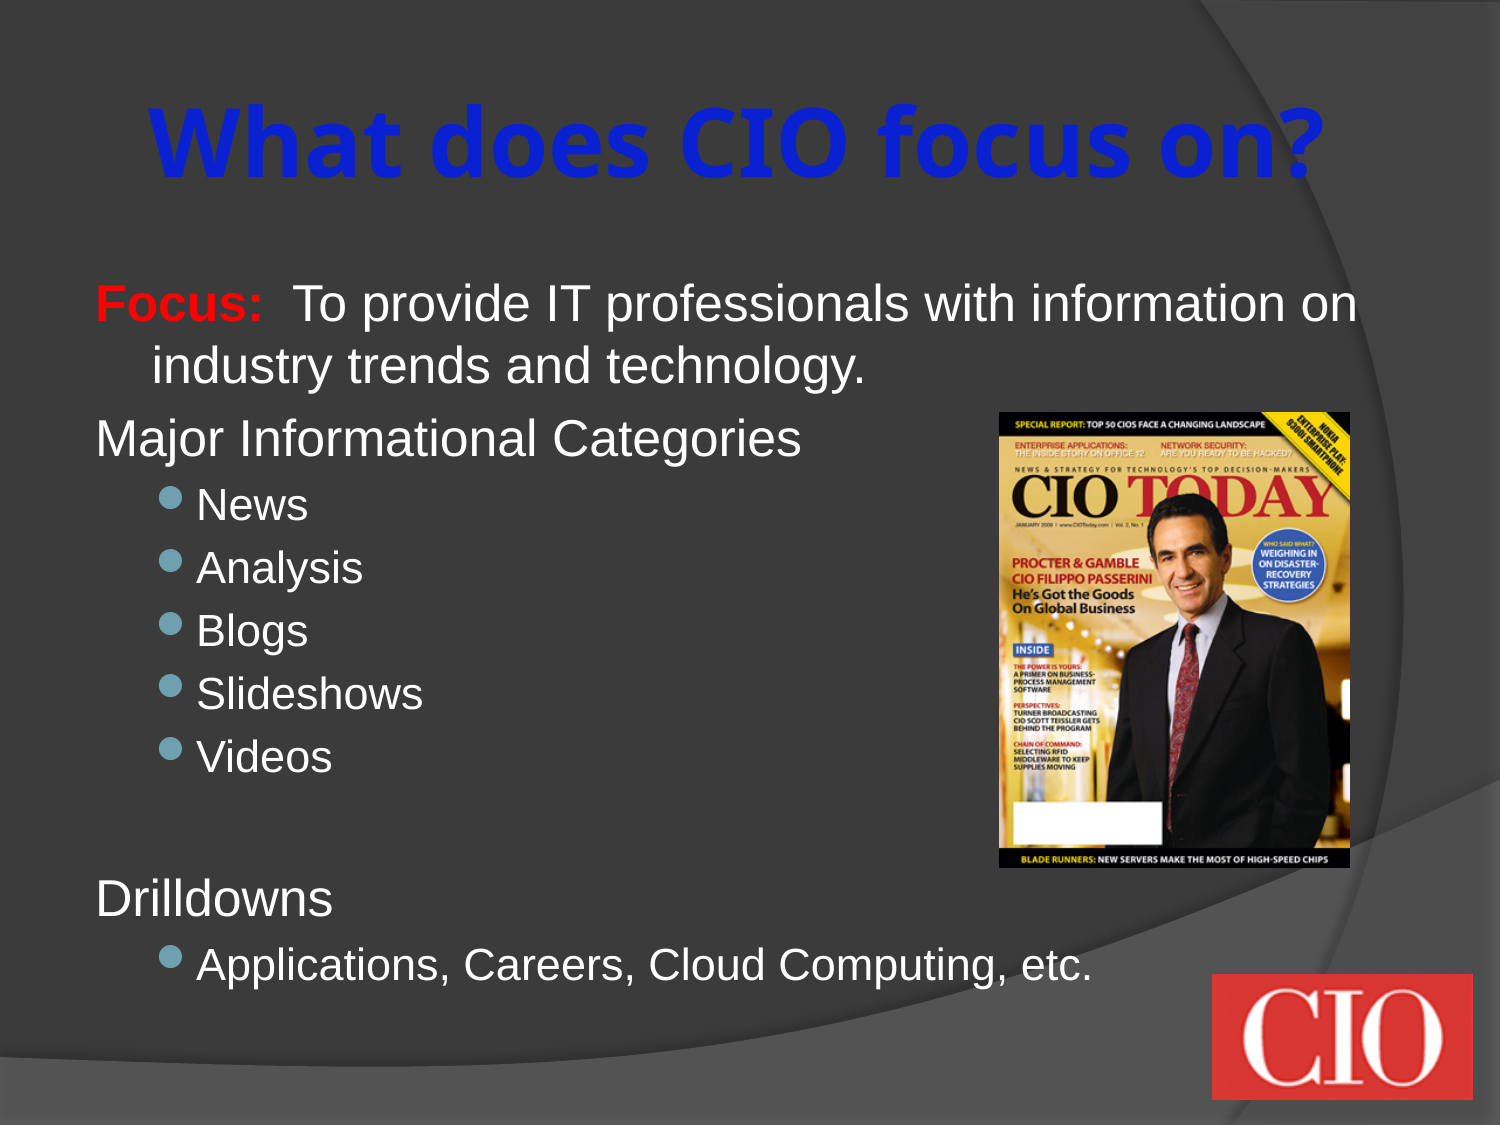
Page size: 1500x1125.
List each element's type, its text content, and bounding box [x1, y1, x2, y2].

title What does CIO focus on? [125, 45, 1350, 233]
picture [999, 412, 1351, 868]
picture [1212, 974, 1474, 1101]
list Focus: To provide IT professionals with information on industry trends and technology. Major Informational Categories News Analysis Blogs Slideshows Videos Drilldowns Applications, Careers, Cloud Computing, etc. [75, 262, 1425, 1005]
